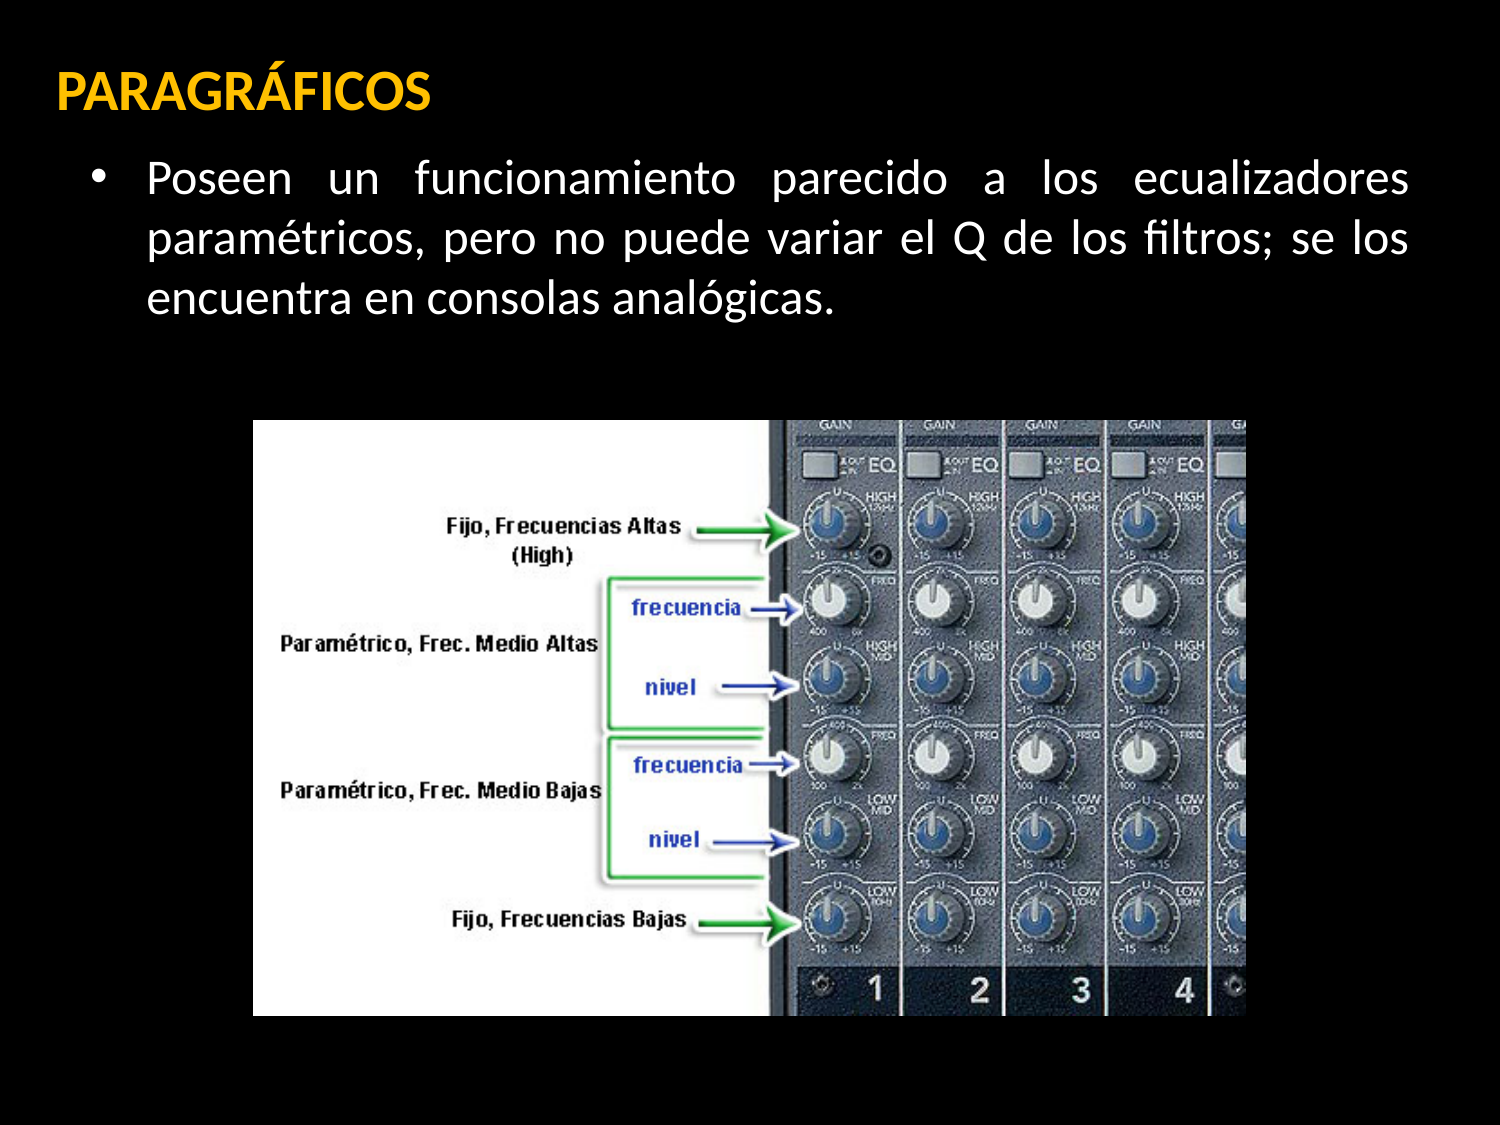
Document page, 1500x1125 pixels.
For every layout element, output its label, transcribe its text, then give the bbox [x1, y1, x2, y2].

list Poseen un funcionamiento parecido a los ecualizadores paramétricos, pero no puede variar el Q de los filtros; se los encuentra en consolas analógicas. [75, 137, 1425, 880]
picture [253, 420, 1246, 1016]
title PARAGRÁFICOS) [41, 30, 1392, 219]
